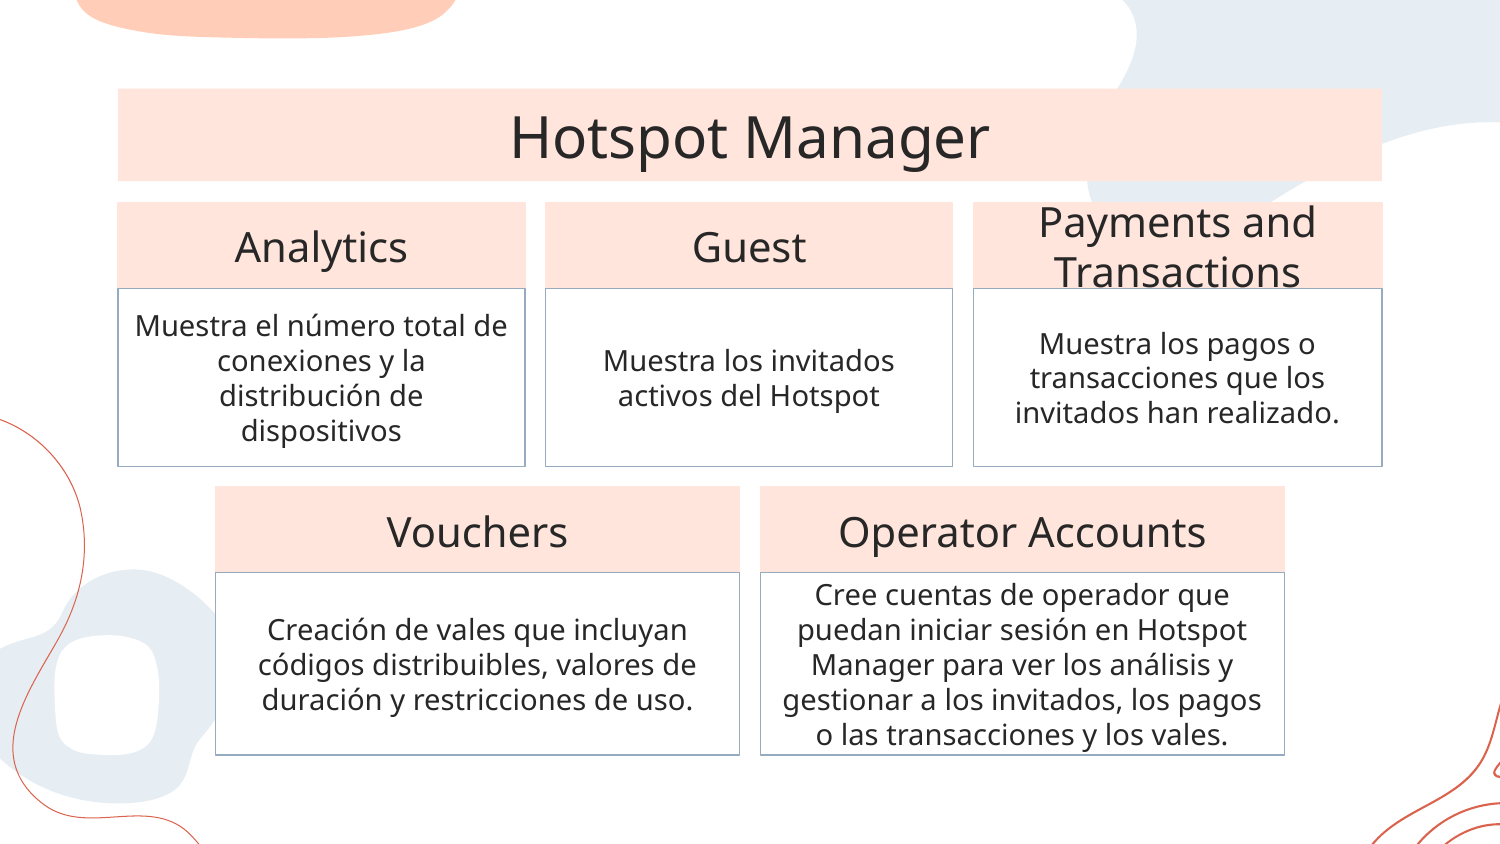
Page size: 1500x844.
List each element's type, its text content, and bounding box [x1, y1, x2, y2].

title Analytics [117, 202, 526, 288]
subtitle Muestra los pagos o transacciones que los invitados han realizado. [973, 288, 1383, 467]
title Vouchers [215, 486, 740, 572]
title Guest [545, 202, 953, 288]
subtitle Muestra el número total de conexiones y la distribución de dispositivos [117, 288, 526, 467]
subtitle Creación de vales que incluyan códigos distribuibles, valores de duración y restricciones de uso. [215, 572, 740, 756]
title Hotspot Manager [118, 88, 1382, 182]
title Operator Accounts [760, 486, 1285, 572]
title Payments and Transactions [973, 202, 1383, 288]
subtitle Cree cuentas de operador que puedan iniciar sesión en Hotspot Manager para ver los análisis y gestionar a los invitados, los pagos o las transacciones y los vales. [760, 572, 1285, 756]
subtitle Muestra los invitados activos del Hotspot [545, 288, 953, 467]
